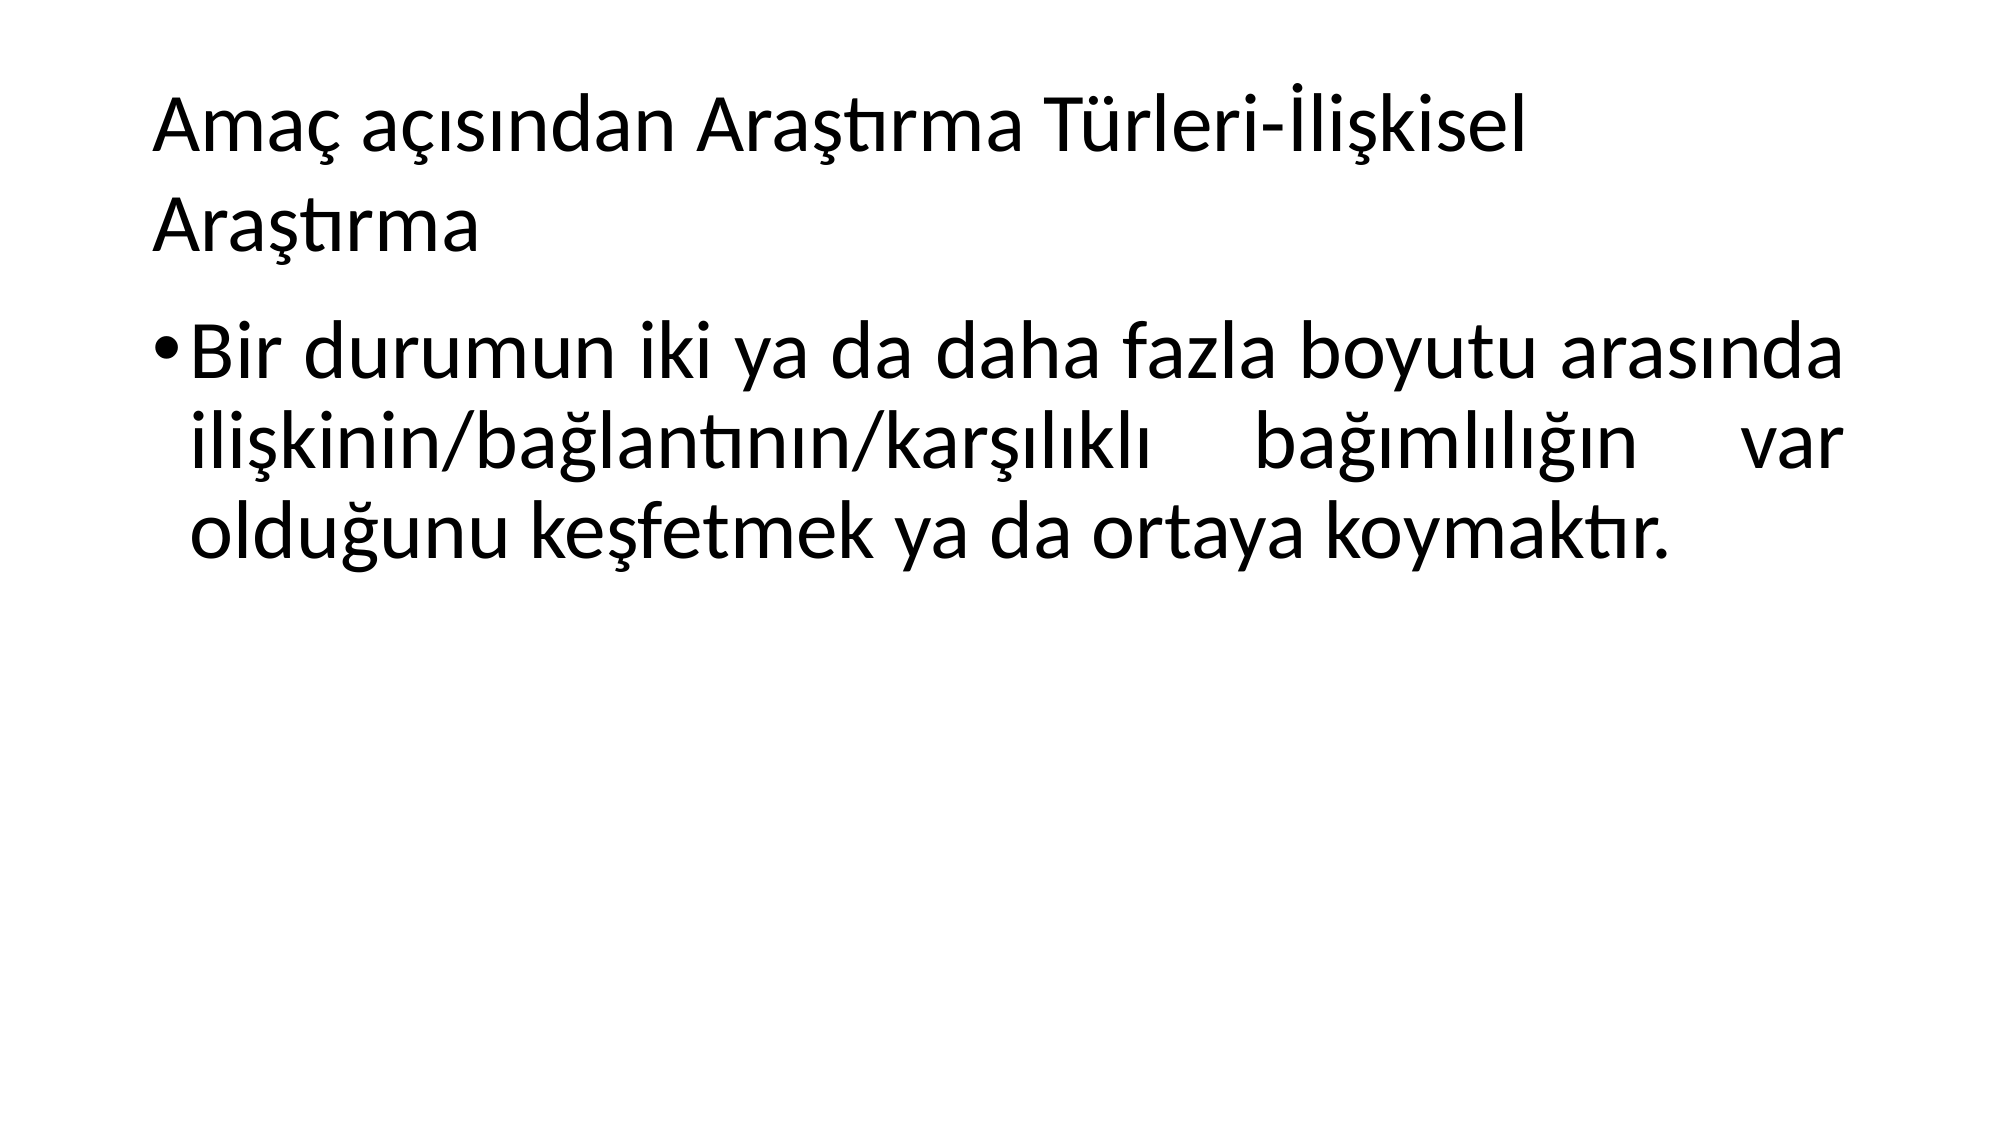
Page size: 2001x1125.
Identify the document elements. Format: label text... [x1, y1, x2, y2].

list Bir durumun iki ya da daha fazla boyutu arasında ilişkinin/bağlantının/karşılıklı bağımlılığın var olduğunu keşfetmek ya da ortaya koymaktır. [137, 299, 1863, 1014]
title Amaç açısından Araştırma Türleri-İlişkisel Araştırma [137, 59, 1863, 278]
